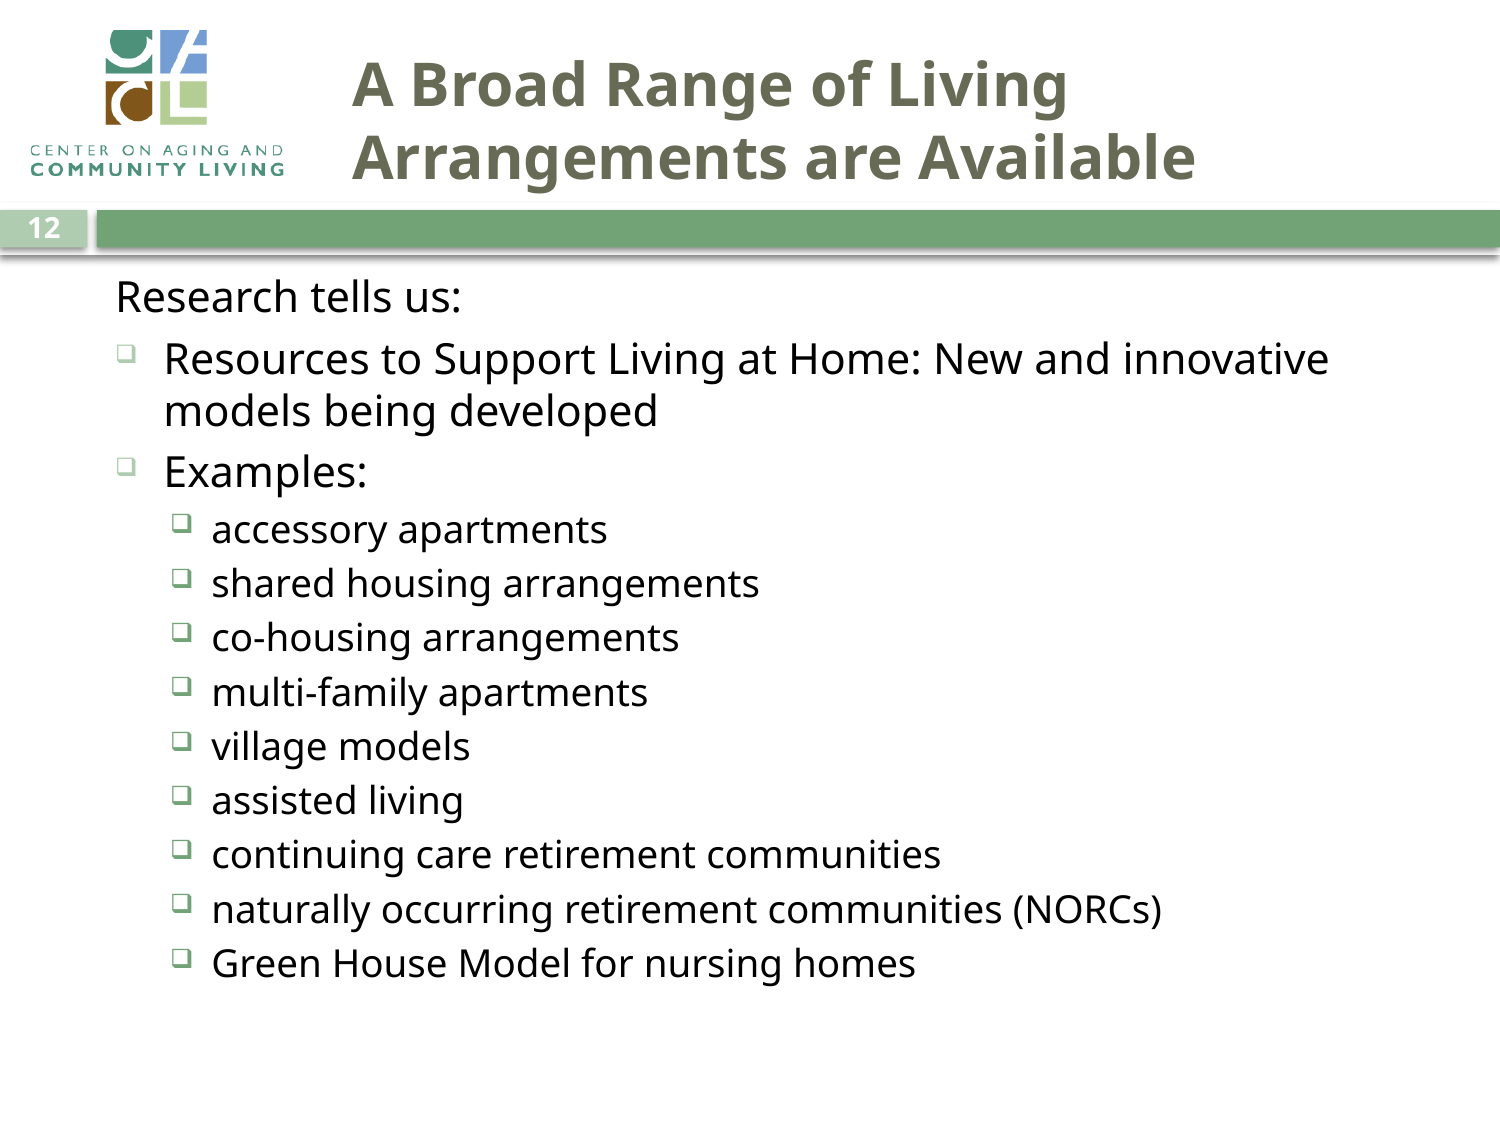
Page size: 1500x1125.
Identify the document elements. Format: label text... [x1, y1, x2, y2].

slide_number 12 [0, 208, 88, 249]
list Research tells us: Resources to Support Living at Home: New and innovative models being developed Examples: accessory apartments shared housing arrangements co-housing arrangements multi-family apartments village models assisted living continuing care retirement communities naturally occurring retirement communities (NORCs) Green House Model for nursing homes [100, 262, 1438, 1000]
title A Broad Range of Living Arrangements are Available [337, 37, 1488, 200]
picture [24, 24, 288, 180]
